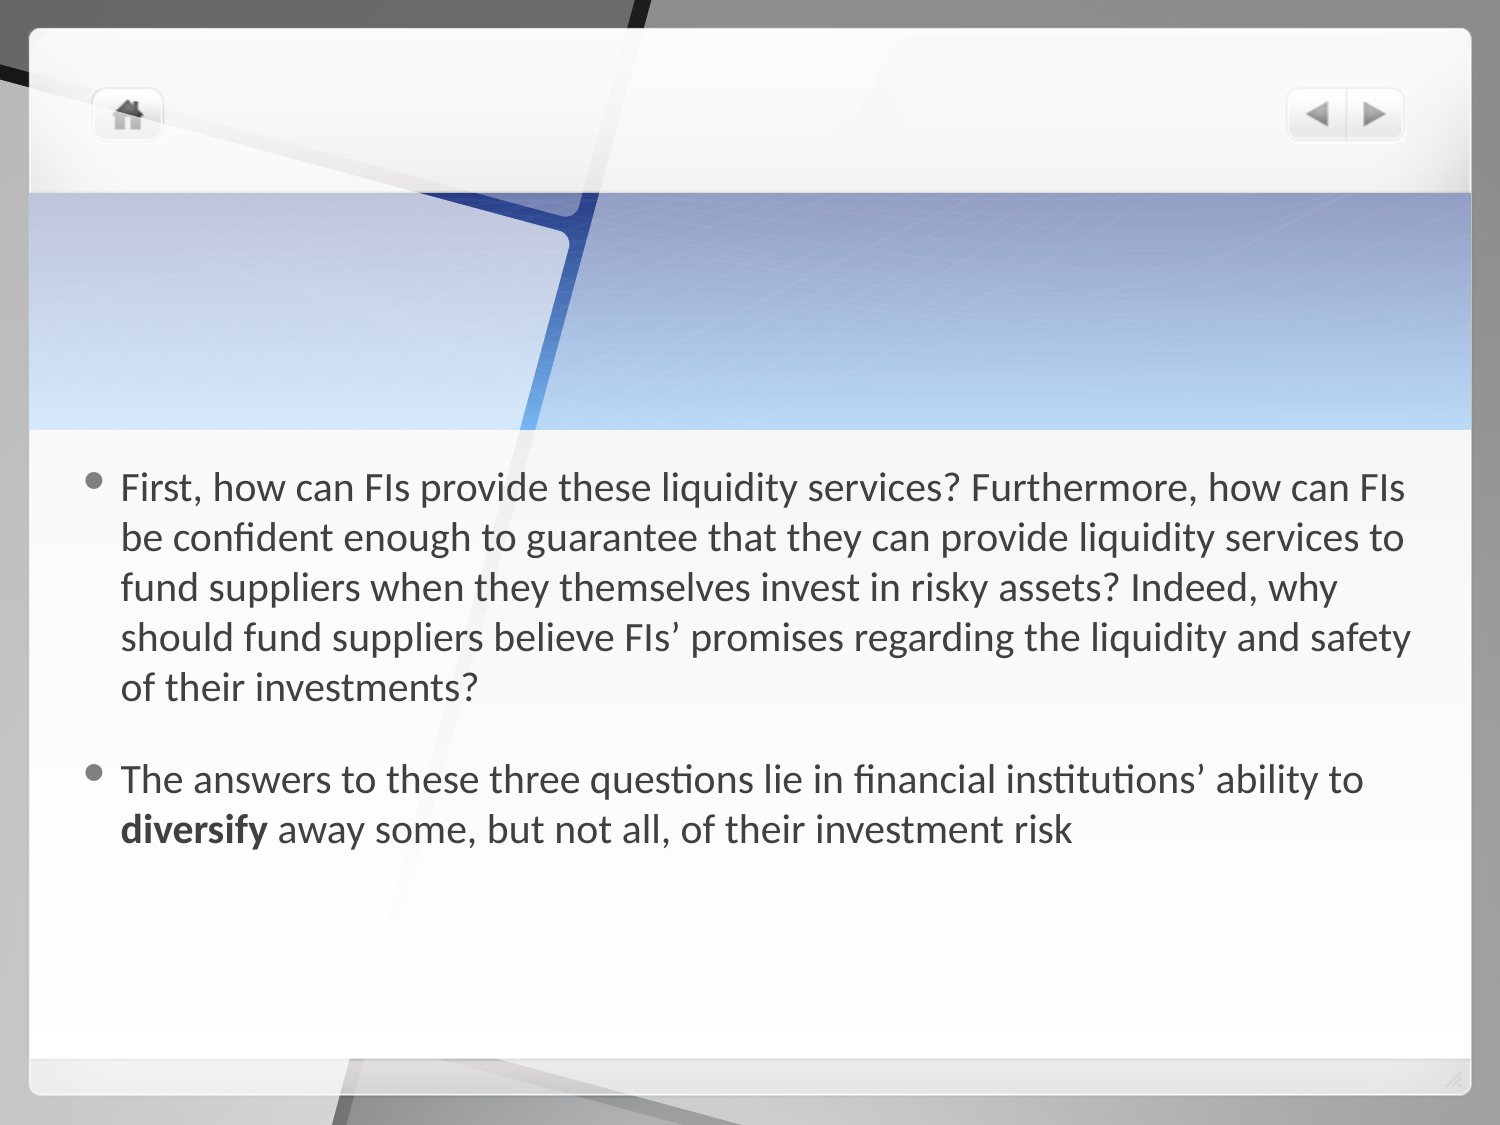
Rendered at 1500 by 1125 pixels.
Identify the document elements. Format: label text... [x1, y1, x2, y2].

list First, how can FIs provide these liquidity services? Furthermore, how can FIs be confident enough to guarantee that they can provide liquidity services to fund suppliers when they themselves invest in risky assets? Indeed, why should fund suppliers believe FIs’ promises regarding the liquidity and safety of their investments? The answers to these three questions lie in financial institutions’ ability to diversify away some, but not all, of their investment risk [68, 452, 1432, 1025]
picture [0, 0, 651, 452]
picture [333, 1025, 738, 1125]
